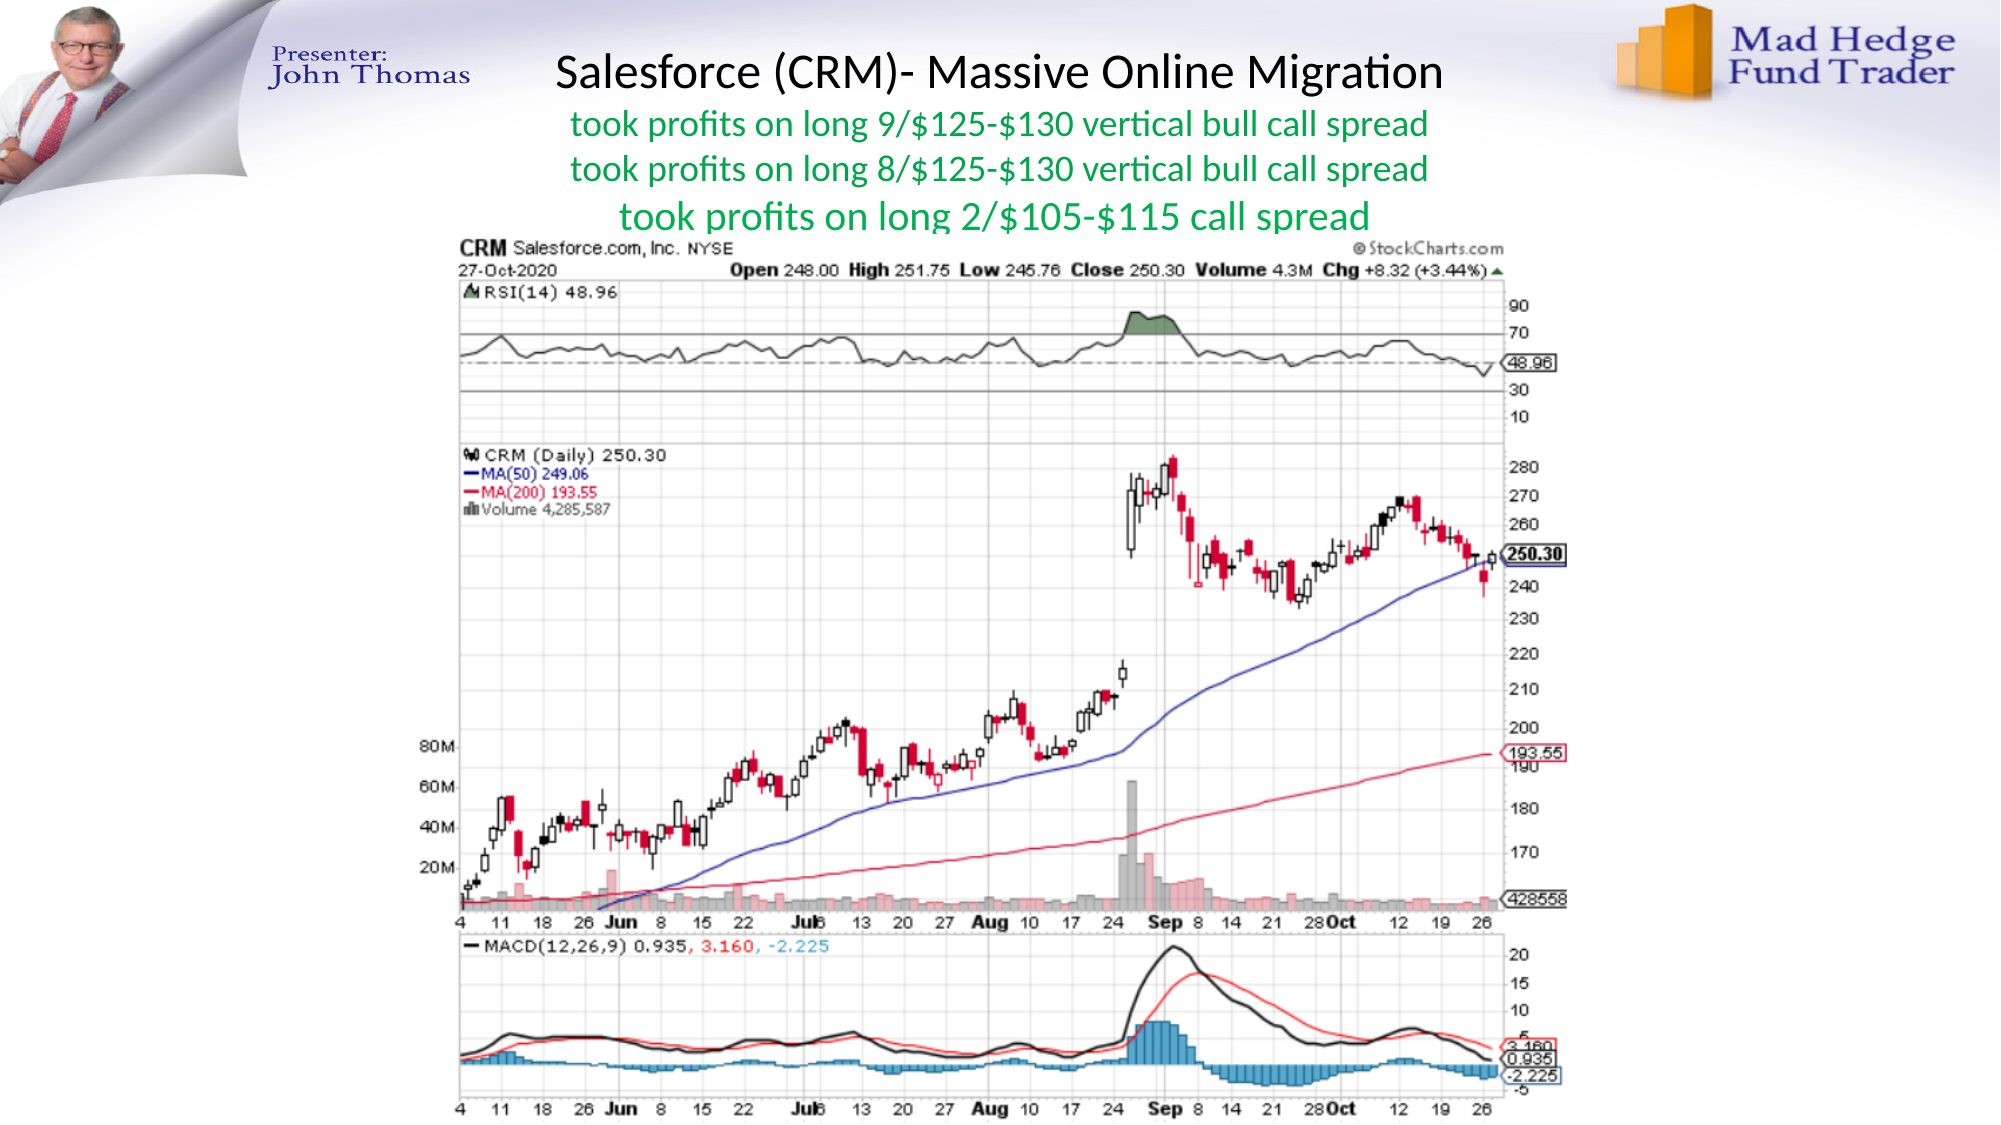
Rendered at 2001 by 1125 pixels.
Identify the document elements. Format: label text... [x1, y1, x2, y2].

picture [0, 0, 2000, 1125]
title Salesforce (CRM)- Massive Online Migration took profits on long 9/$125-$130 vertical bull call spread took profits on long 8/$125-$130 vertical bull call spread took profits on long 2/$105-$115 call spread [324, 87, 1675, 275]
